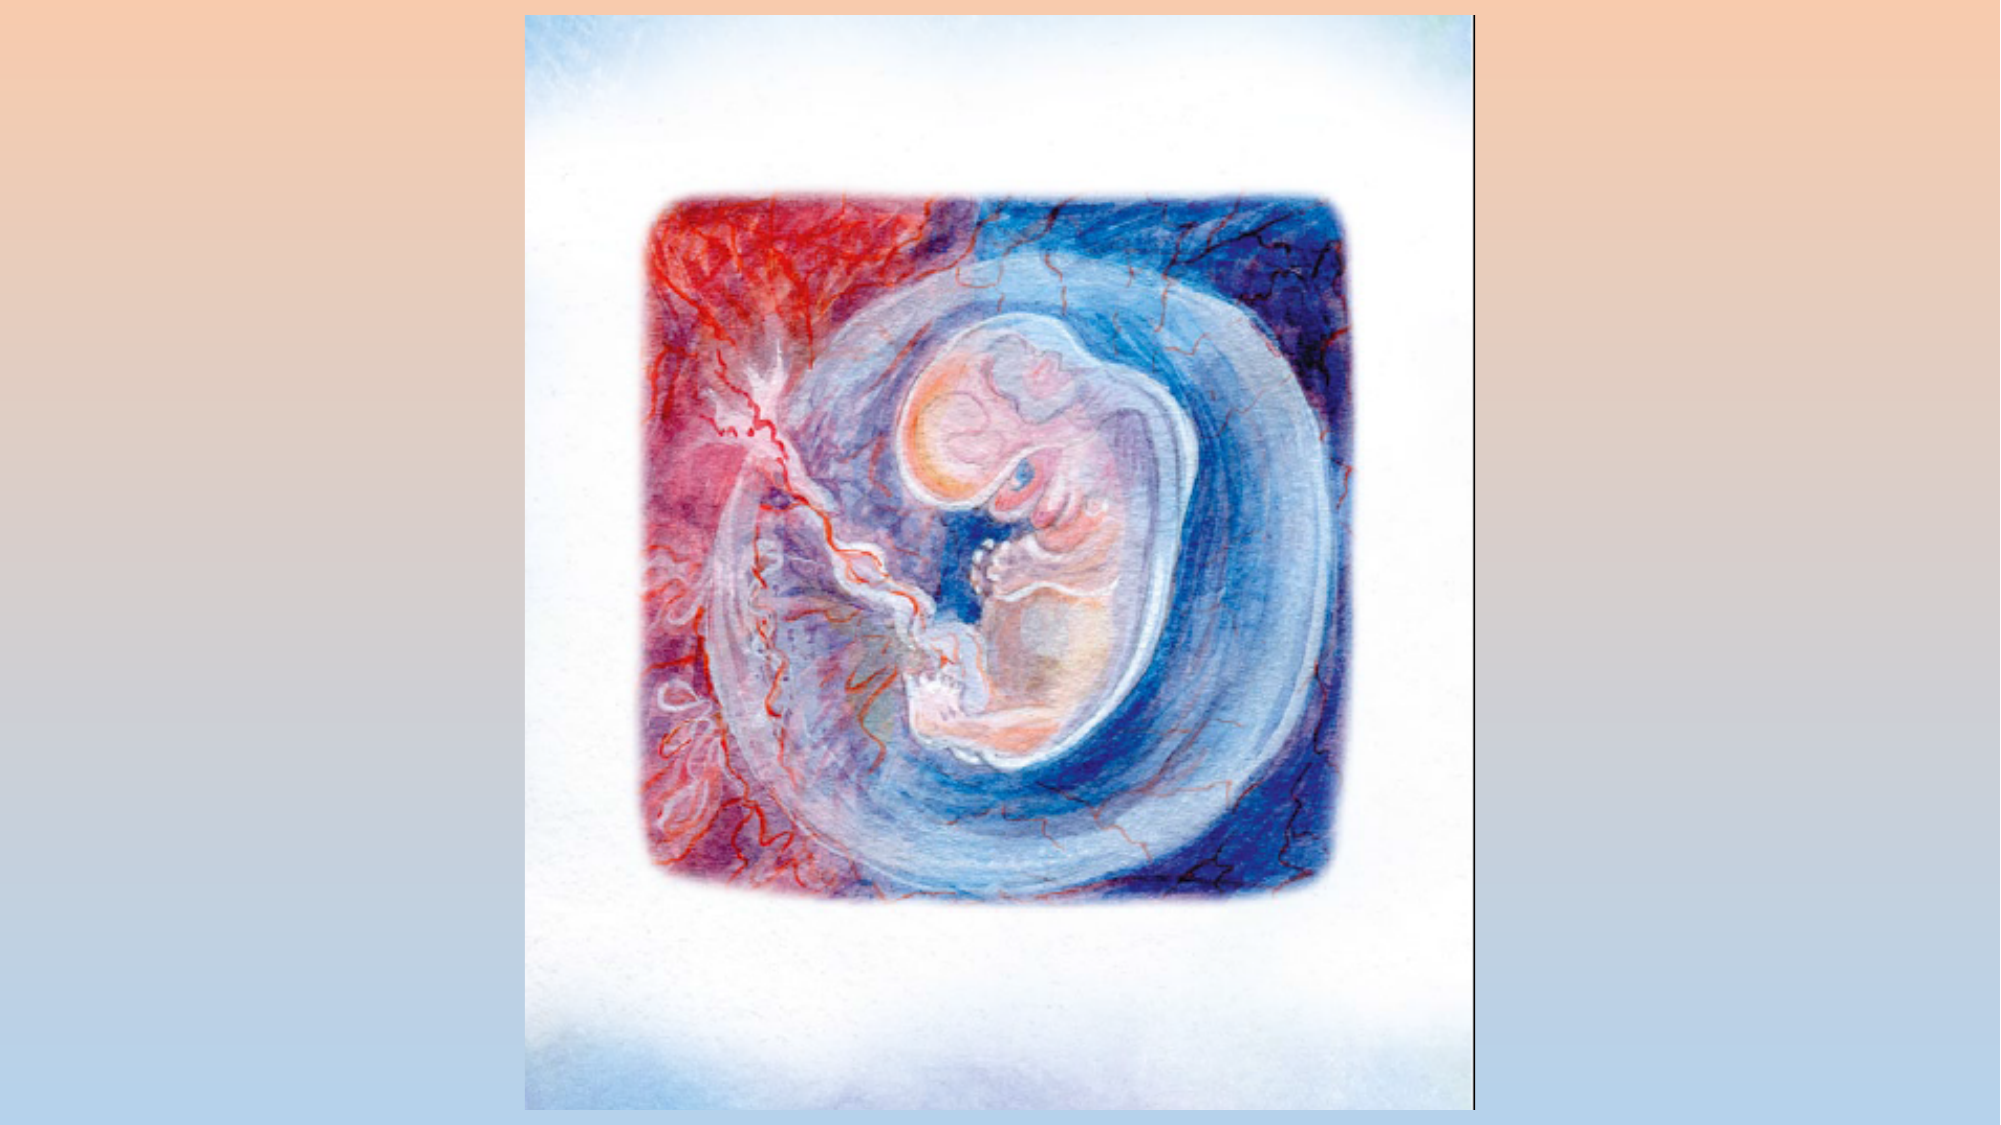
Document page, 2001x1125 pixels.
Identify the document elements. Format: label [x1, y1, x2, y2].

picture [524, 15, 1475, 1110]
